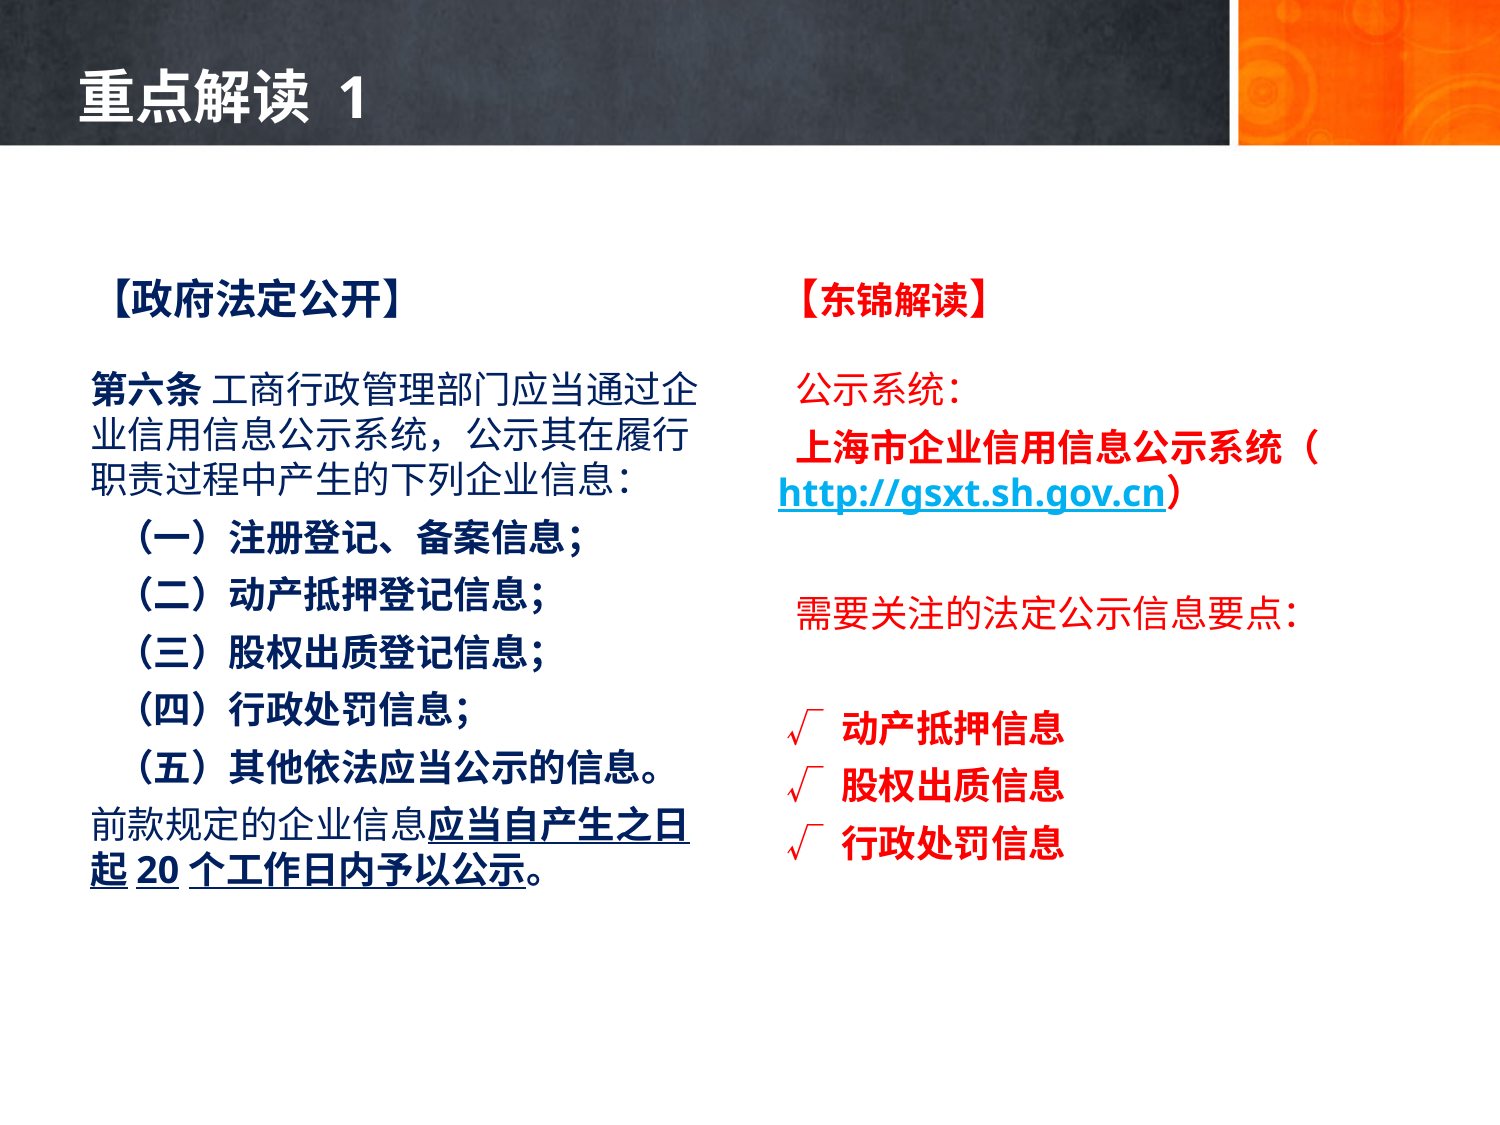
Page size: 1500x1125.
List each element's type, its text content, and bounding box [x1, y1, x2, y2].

list 【东锦解读】 公示系统： 上海市企业信用信息公示系统（http://gsxt.sh.gov.cn） 需要关注的法定公示信息要点： √ 动产抵押信息 √ 股权出质信息 √ 行政处罚信息 [762, 274, 1426, 927]
picture [0, 0, 1500, 1125]
list 【政府法定公开】 第六条 工商行政管理部门应当通过企业信用信息公示系统，公示其在履行职责过程中产生的下列企业信息： （一）注册登记、备案信息； （二）动产抵押登记信息； （三）股权出质登记信息； （四）行政处罚信息； （五）其他依法应当公示的信息。 前款规定的企业信息应当自产生之日起20个工作日内予以公示。 [74, 274, 739, 997]
title 重点解读 1 [62, 0, 1223, 138]
